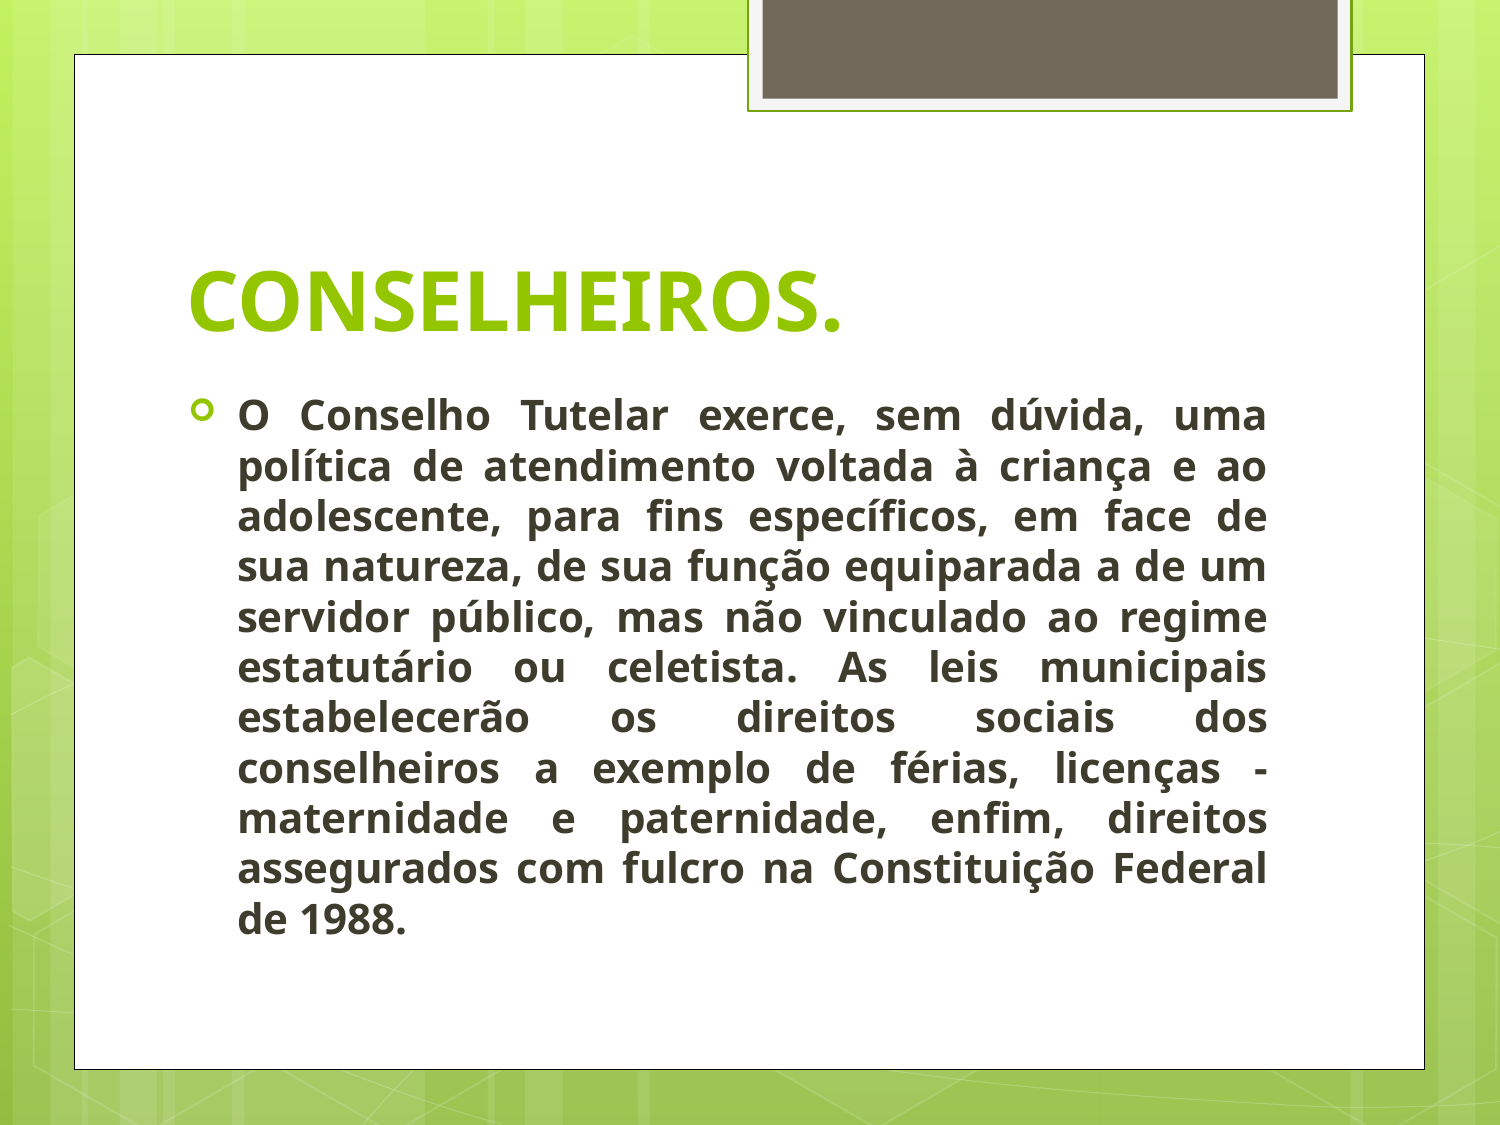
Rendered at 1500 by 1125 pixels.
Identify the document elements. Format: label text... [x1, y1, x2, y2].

list O Conselho Tutelar exerce, sem dúvida, uma política de atendimento voltada à criança e ao adolescente, para fins específicos, em face de sua natureza, de sua função equiparada a de um servidor público, mas não vinculado ao regime estatutário ou celetista. As leis municipais estabelecerão os direitos sociais dos conselheiros a exemplo de férias, licenças - maternidade e paternidade, enfim, direitos assegurados com fulcro na Constituição Federal de 1988. [171, 381, 1283, 957]
title CONSELHEIROS. [171, 168, 1324, 357]
